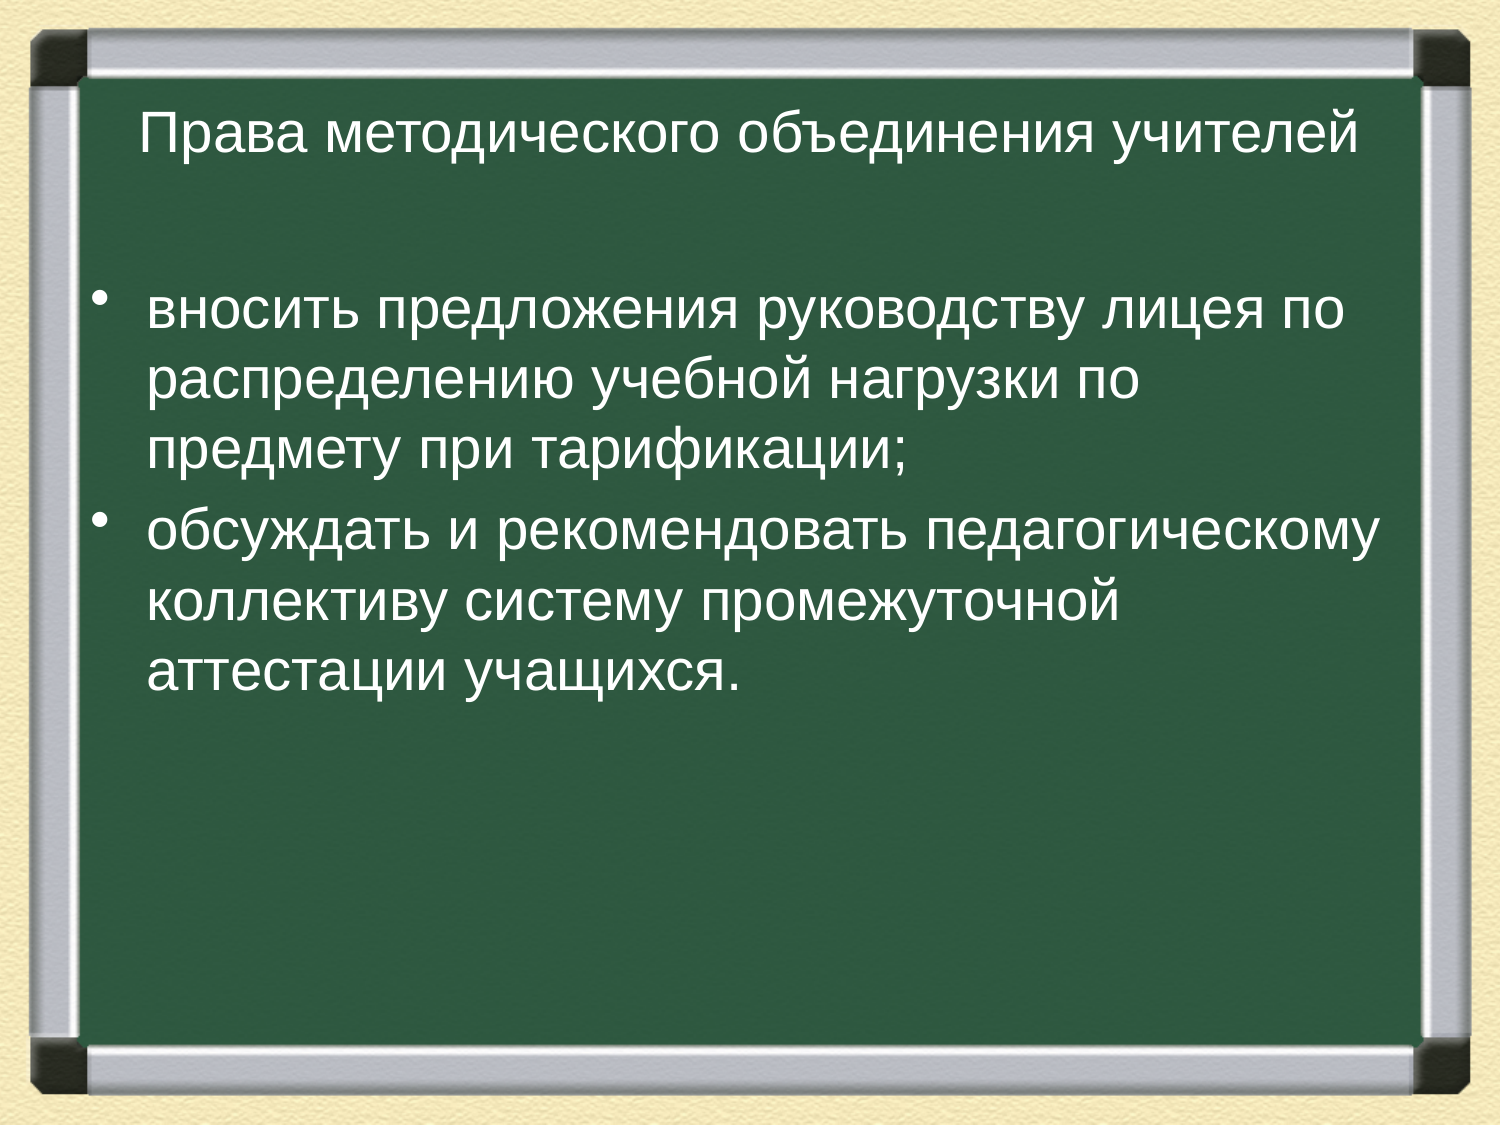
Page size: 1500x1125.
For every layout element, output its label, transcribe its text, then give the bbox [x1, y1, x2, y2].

title Права методического объединения учителей [74, 105, 1426, 223]
picture [0, 0, 1500, 1125]
list вносить предложения руководству лицея по распределению учебной нагрузки по предмету при тарификации; обсуждать и рекомендовать педагогическому коллективу систему промежуточной аттестации учащихся. [74, 262, 1426, 1006]
